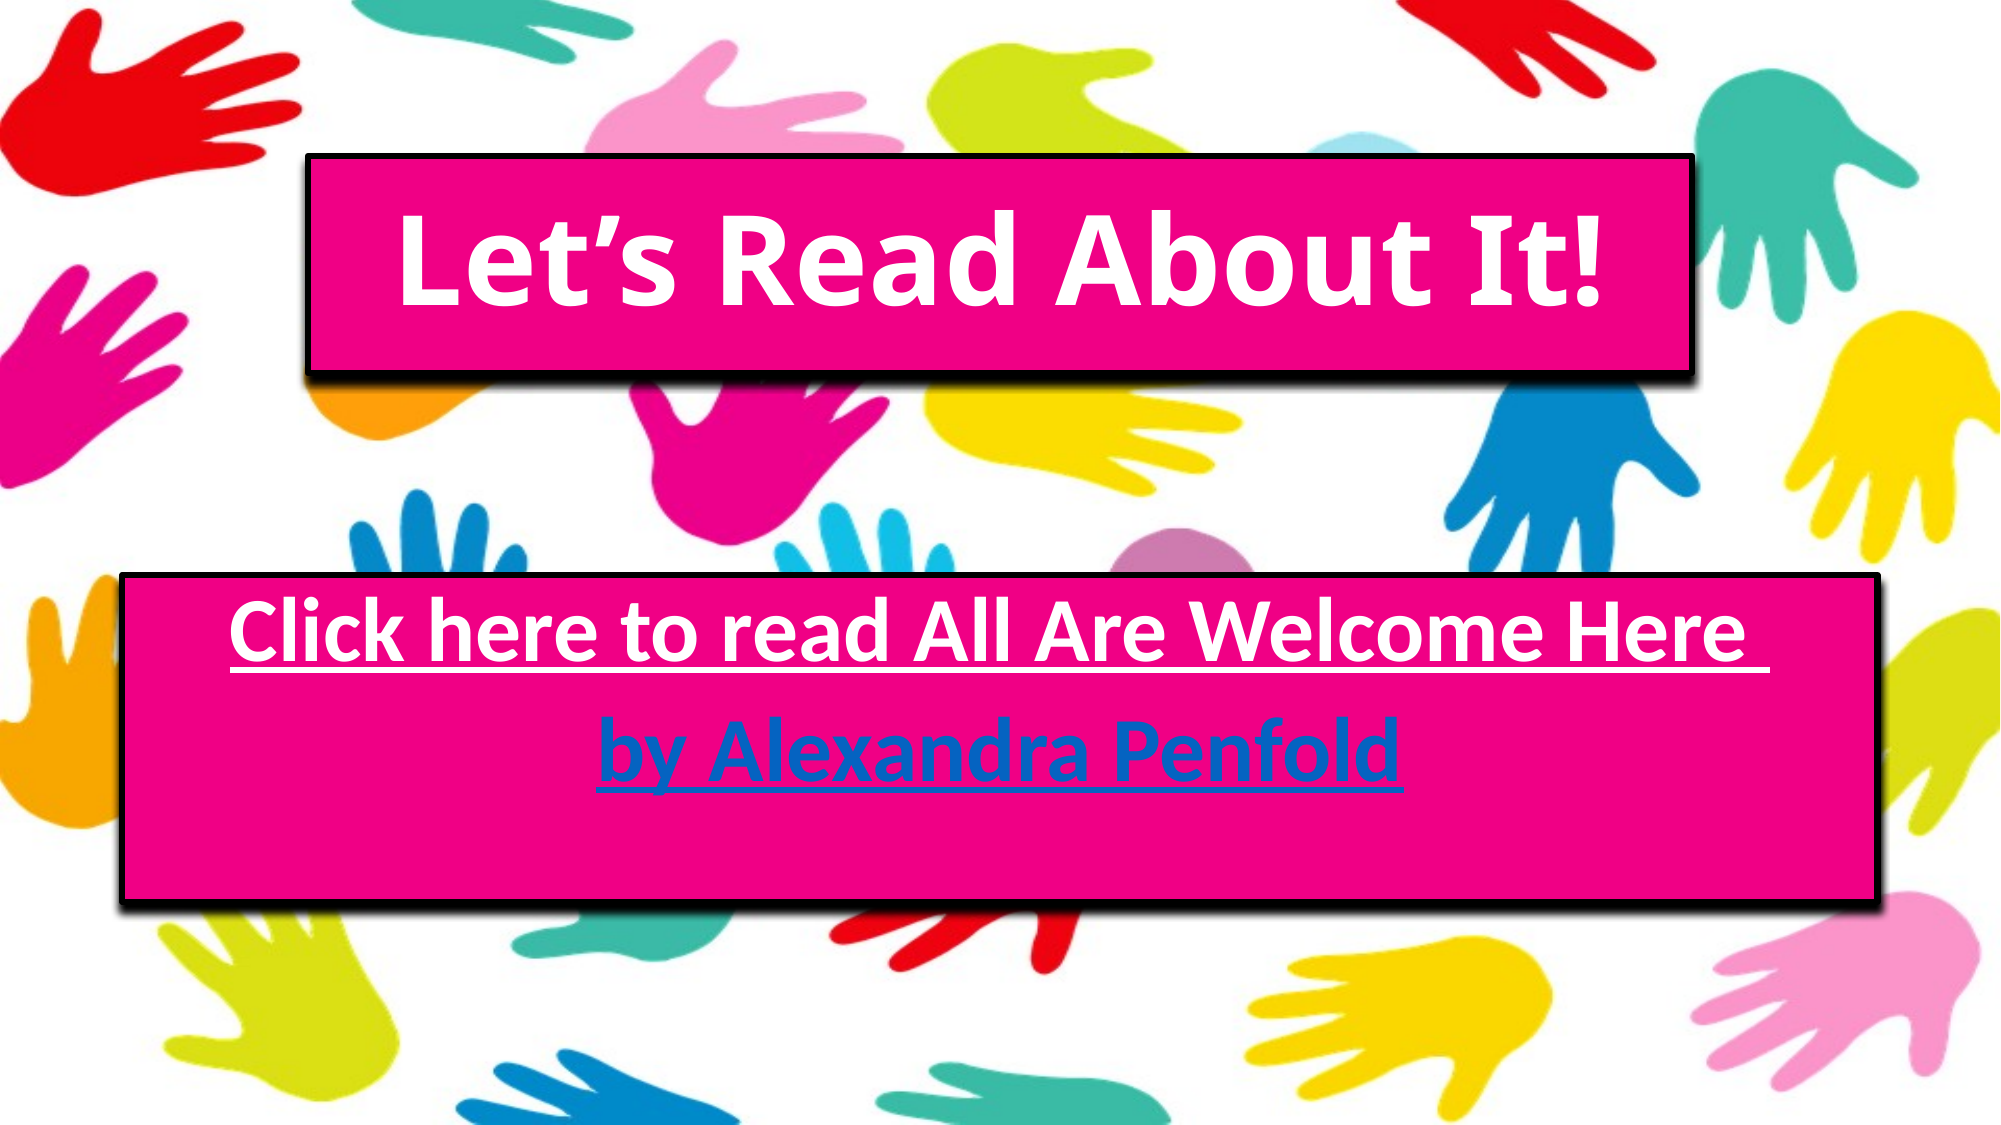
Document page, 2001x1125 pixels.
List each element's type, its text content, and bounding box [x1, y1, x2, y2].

list Click here to read All Are Welcome Here by Alexandra Penfold [122, 575, 1878, 902]
title Let’s Read About It! [308, 155, 1692, 374]
picture [0, 0, 2001, 1125]
